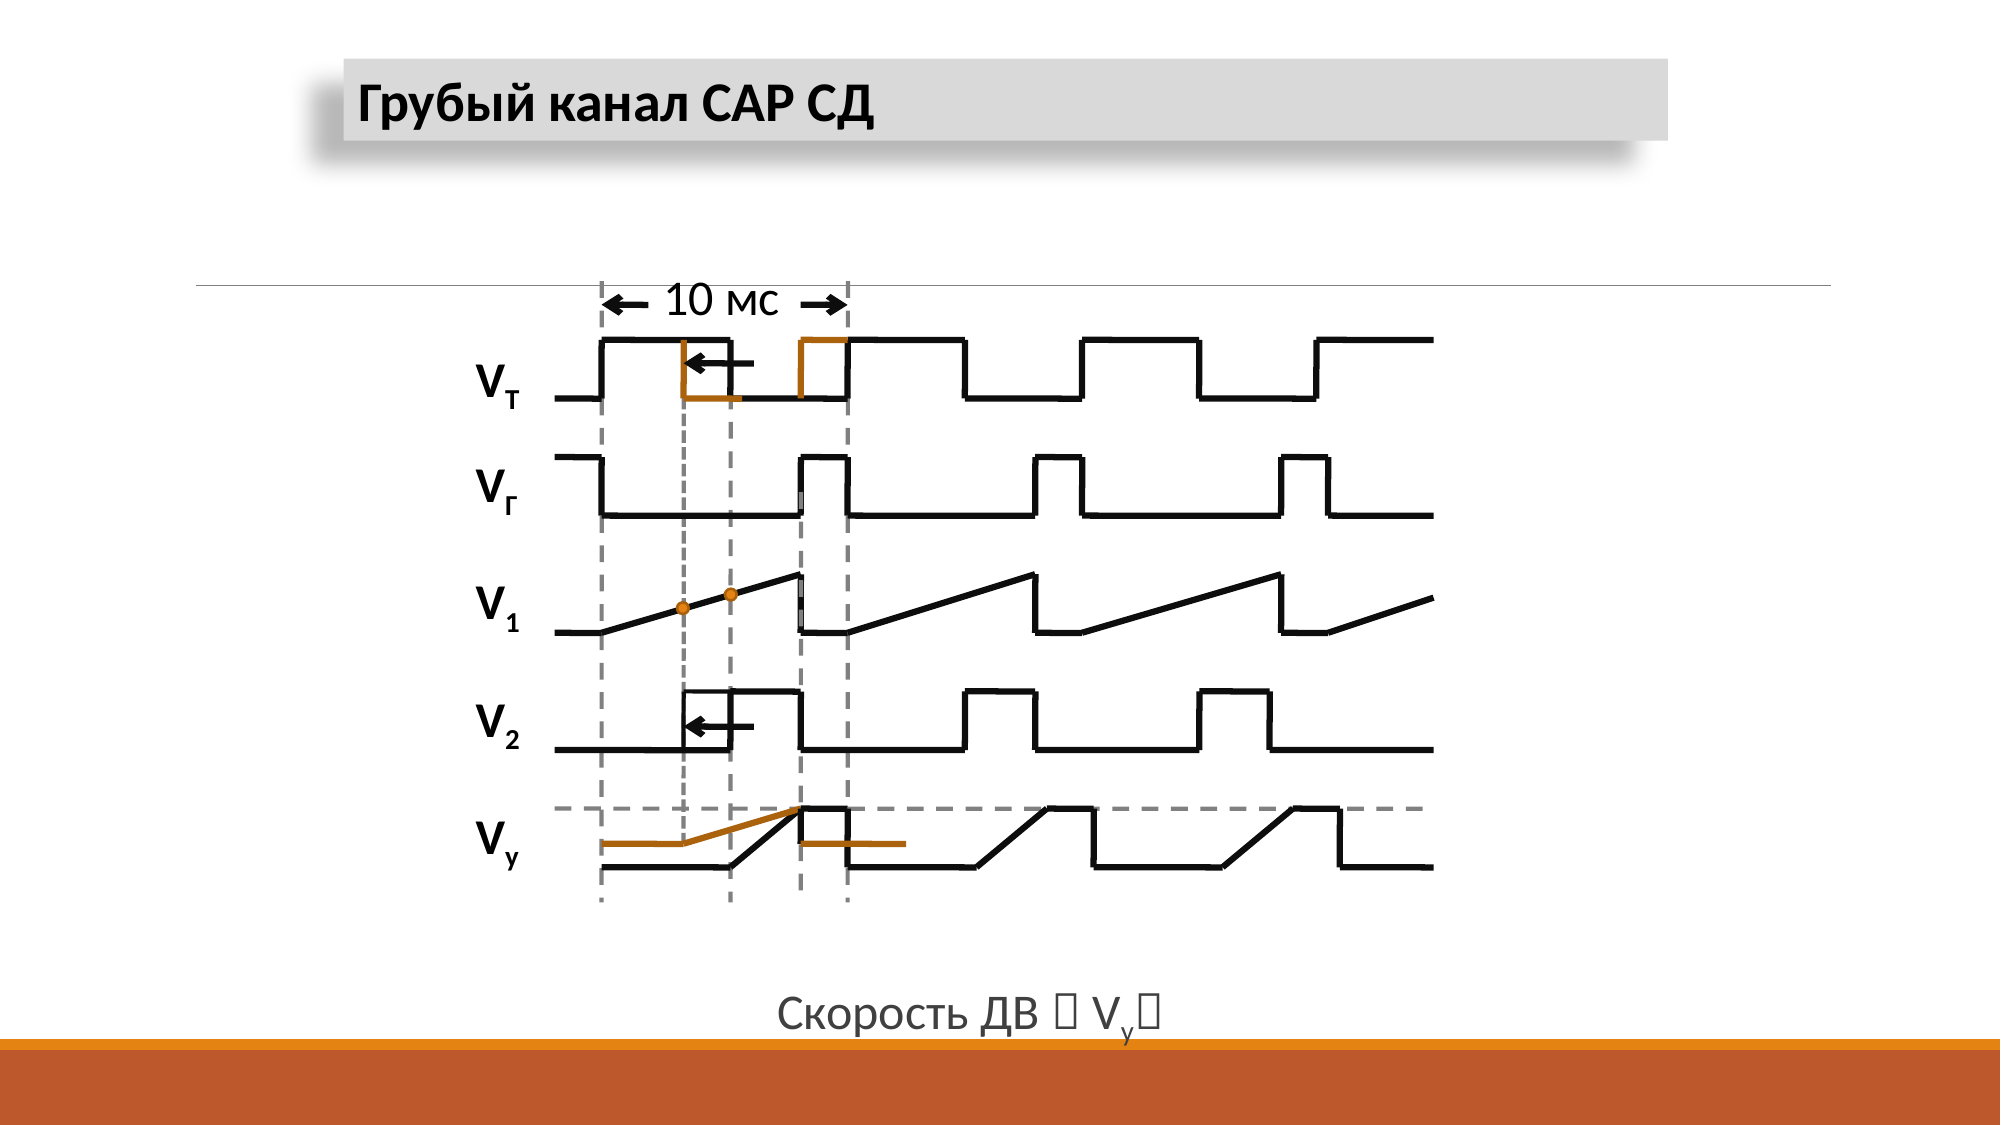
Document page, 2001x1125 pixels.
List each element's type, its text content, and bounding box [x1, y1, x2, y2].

list Скорость ДВ  Vy [777, 972, 1347, 1074]
text_box Грубый канал САР СД [343, 58, 1668, 141]
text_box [460, 257, 1435, 903]
